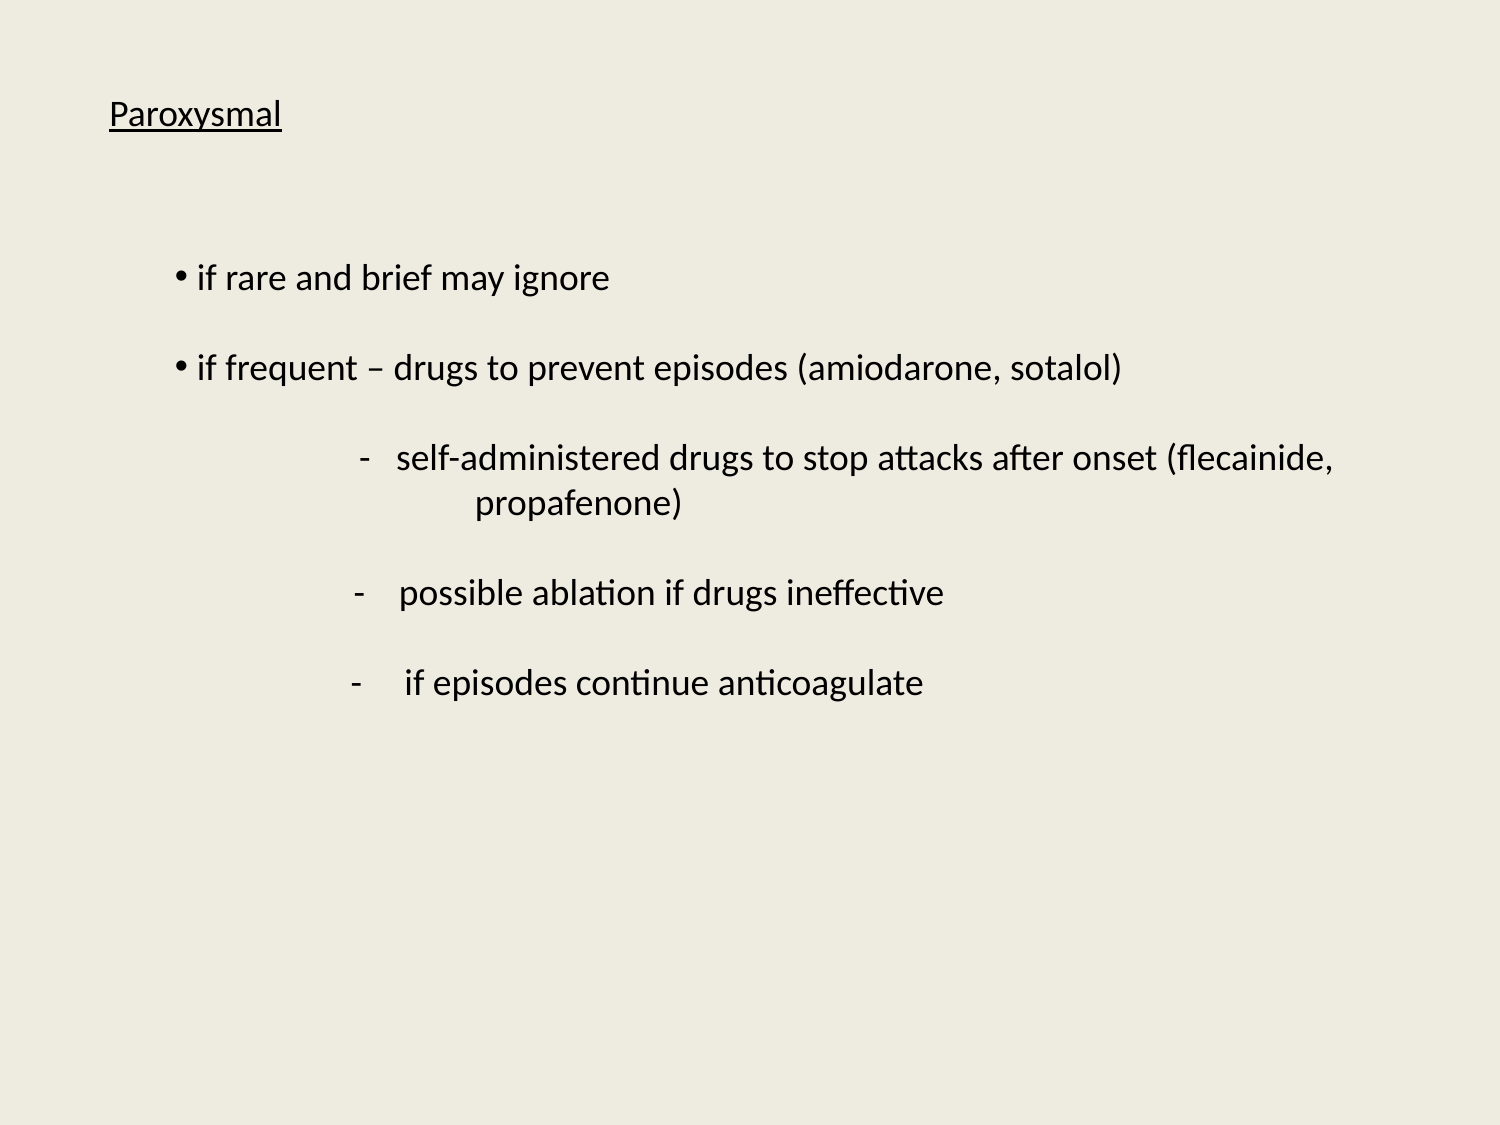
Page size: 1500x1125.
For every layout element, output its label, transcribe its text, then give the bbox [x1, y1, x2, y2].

text_box Paroxysmal [94, 81, 297, 142]
text_box if rare and brief may ignore if frequent – drugs to prevent episodes (amiodarone, sotalol) - self-administered drugs to stop attacks after onset (flecainide, propafenone) - possible ablation if drugs ineffective - if episodes continue anticoagulate [160, 246, 1350, 711]
